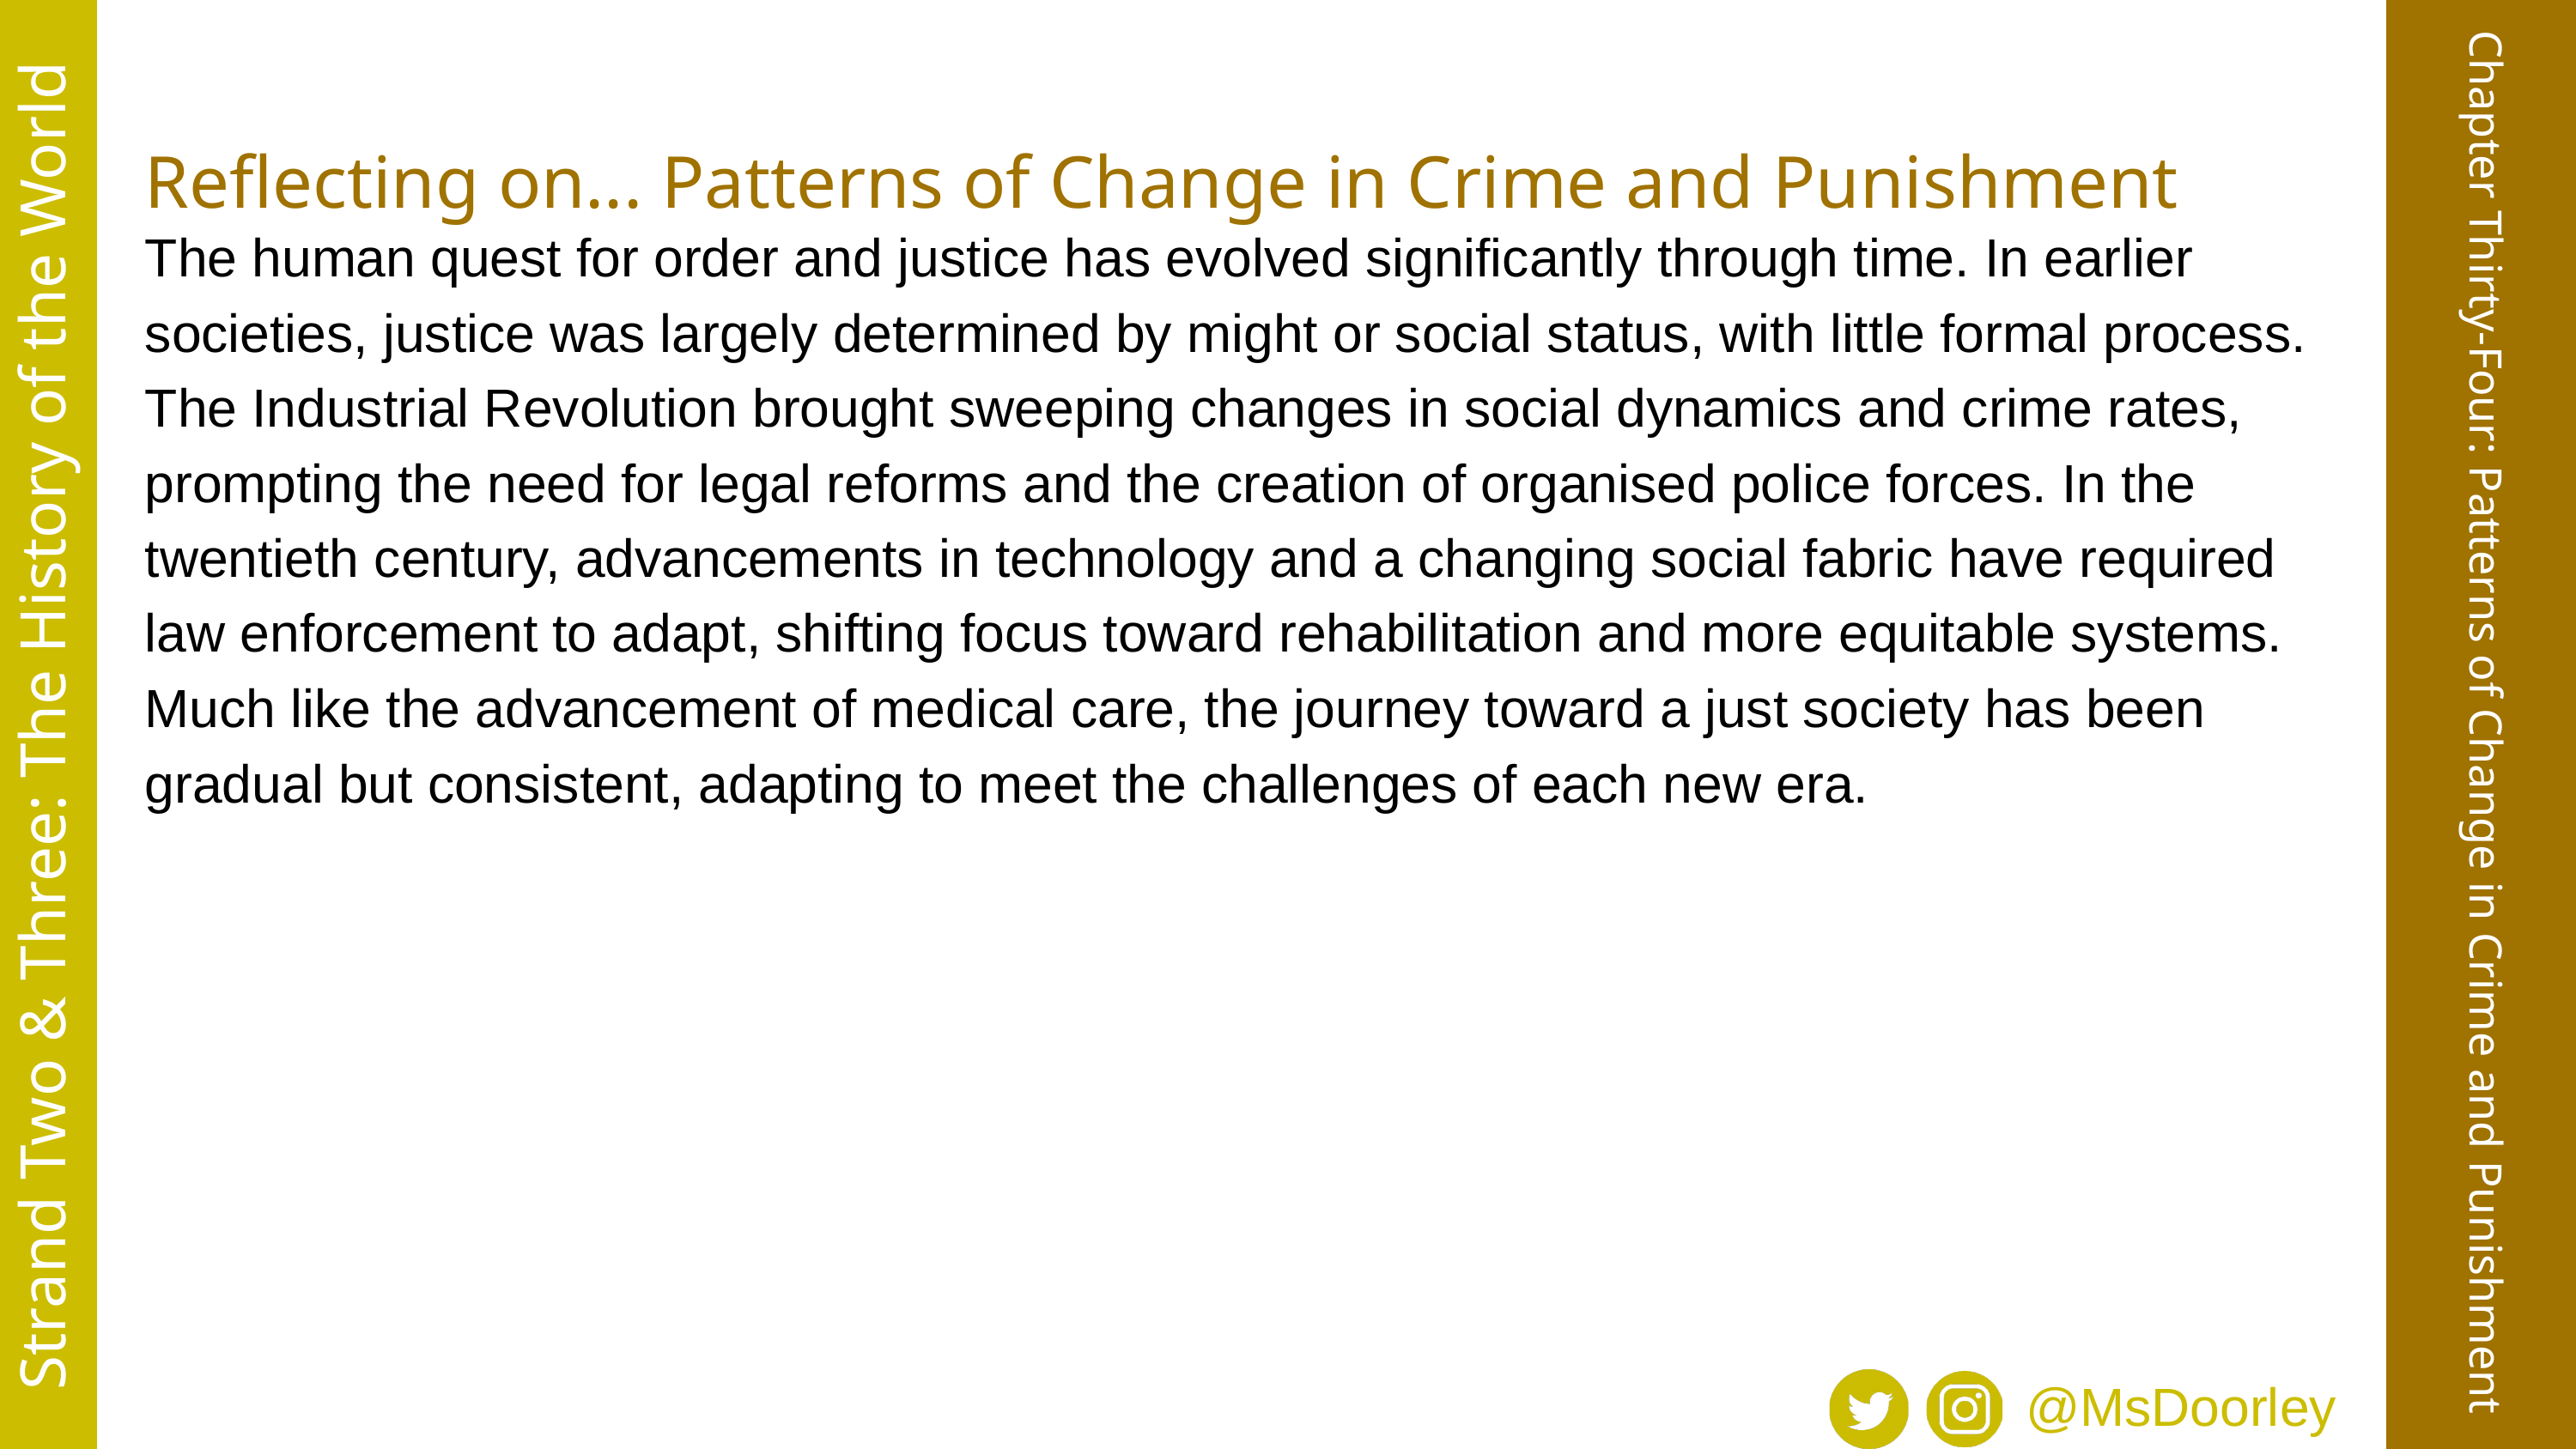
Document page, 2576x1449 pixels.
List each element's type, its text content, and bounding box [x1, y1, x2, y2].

text_box The human quest for order and justice has evolved significantly through time. In earlier societies, justice was largely determined by might or social status, with little formal process. The Industrial Revolution brought sweeping changes in social dynamics and crime rates, prompting the need for legal reforms and the creation of organised police forces. In the twentieth century, advancements in technology and a changing social fabric have required law enforcement to adapt, shifting focus toward rehabilitation and more equitable systems. Much like the advancement of medical care, the journey toward a just society has been gradual but consistent, adapting to meet the challenges of each new era. [144, 212, 2344, 814]
text_box Reflecting on... Patterns of Change in Crime and Punishment [144, 122, 2344, 212]
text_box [1829, 1369, 2386, 1449]
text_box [0, 0, 97, 1449]
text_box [2385, 0, 2576, 1449]
